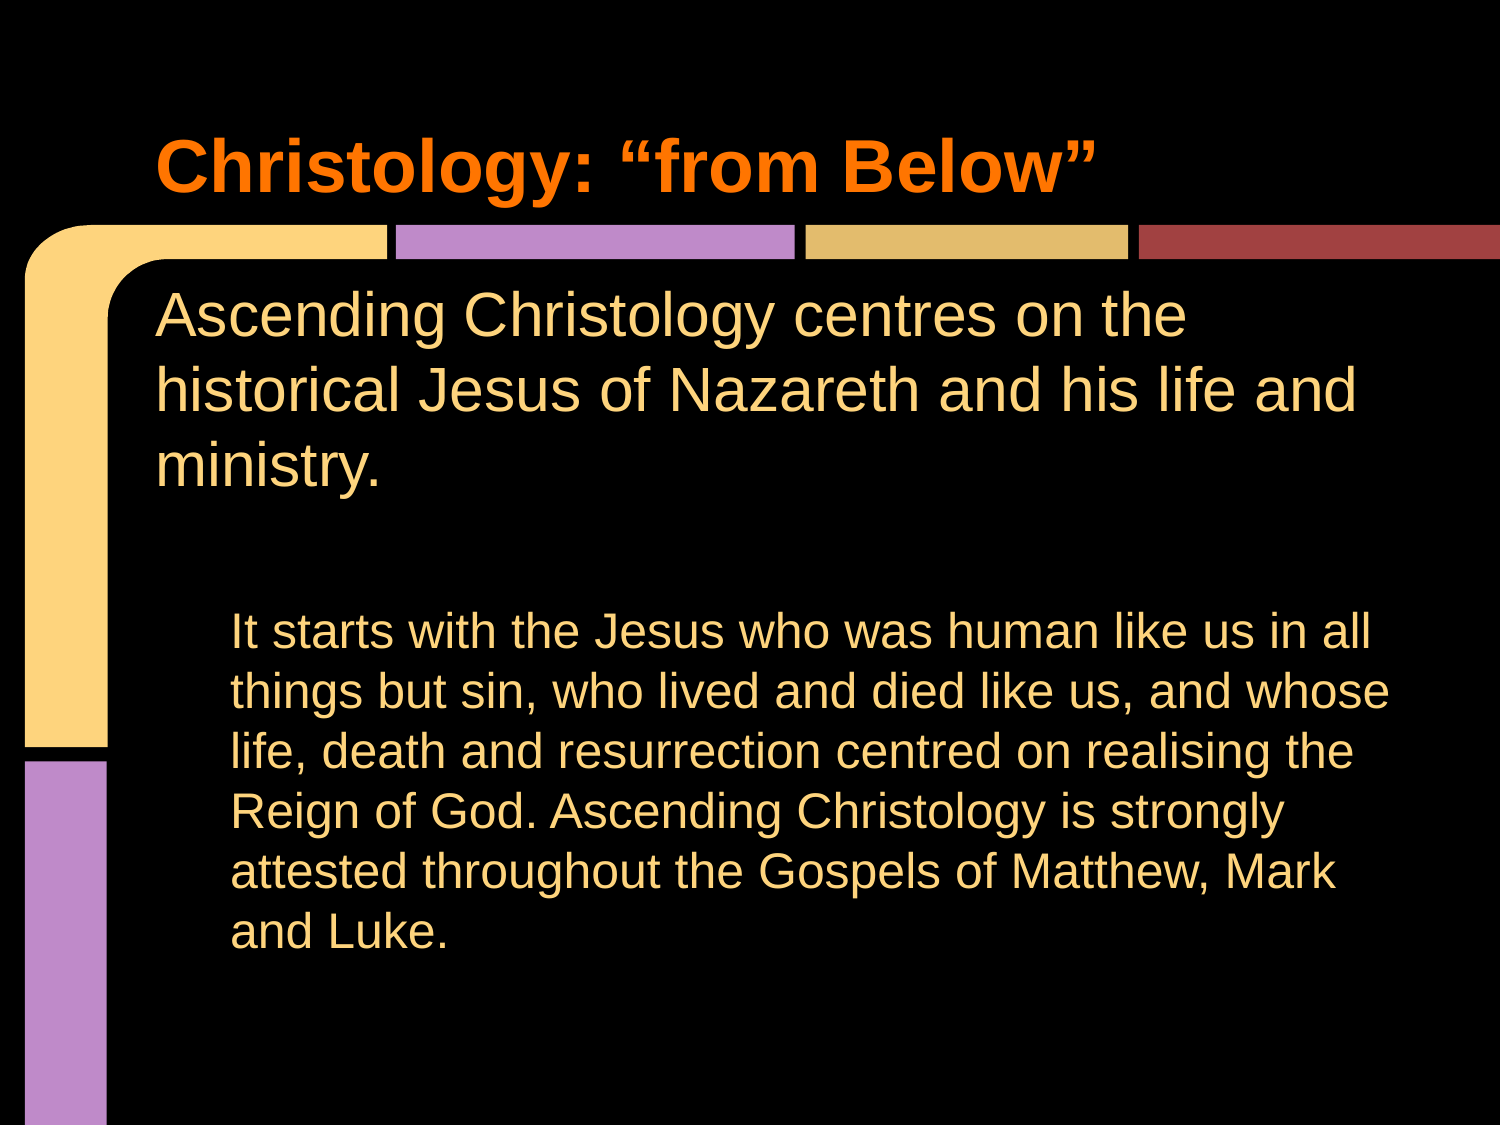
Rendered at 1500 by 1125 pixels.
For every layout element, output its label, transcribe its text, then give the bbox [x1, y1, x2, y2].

list Ascending Christology centres on the historical Jesus of Nazareth and his life and ministry. It starts with the Jesus who was human like us in all things but sin, who lived and died like us, and whose life, death and resurrection centred on realising the Reign of God. Ascending Christology is strongly attested throughout the Gospels of Matthew, Mark and Luke. [140, 259, 1425, 1078]
title Christology: “from Below” [140, 35, 1425, 223]
